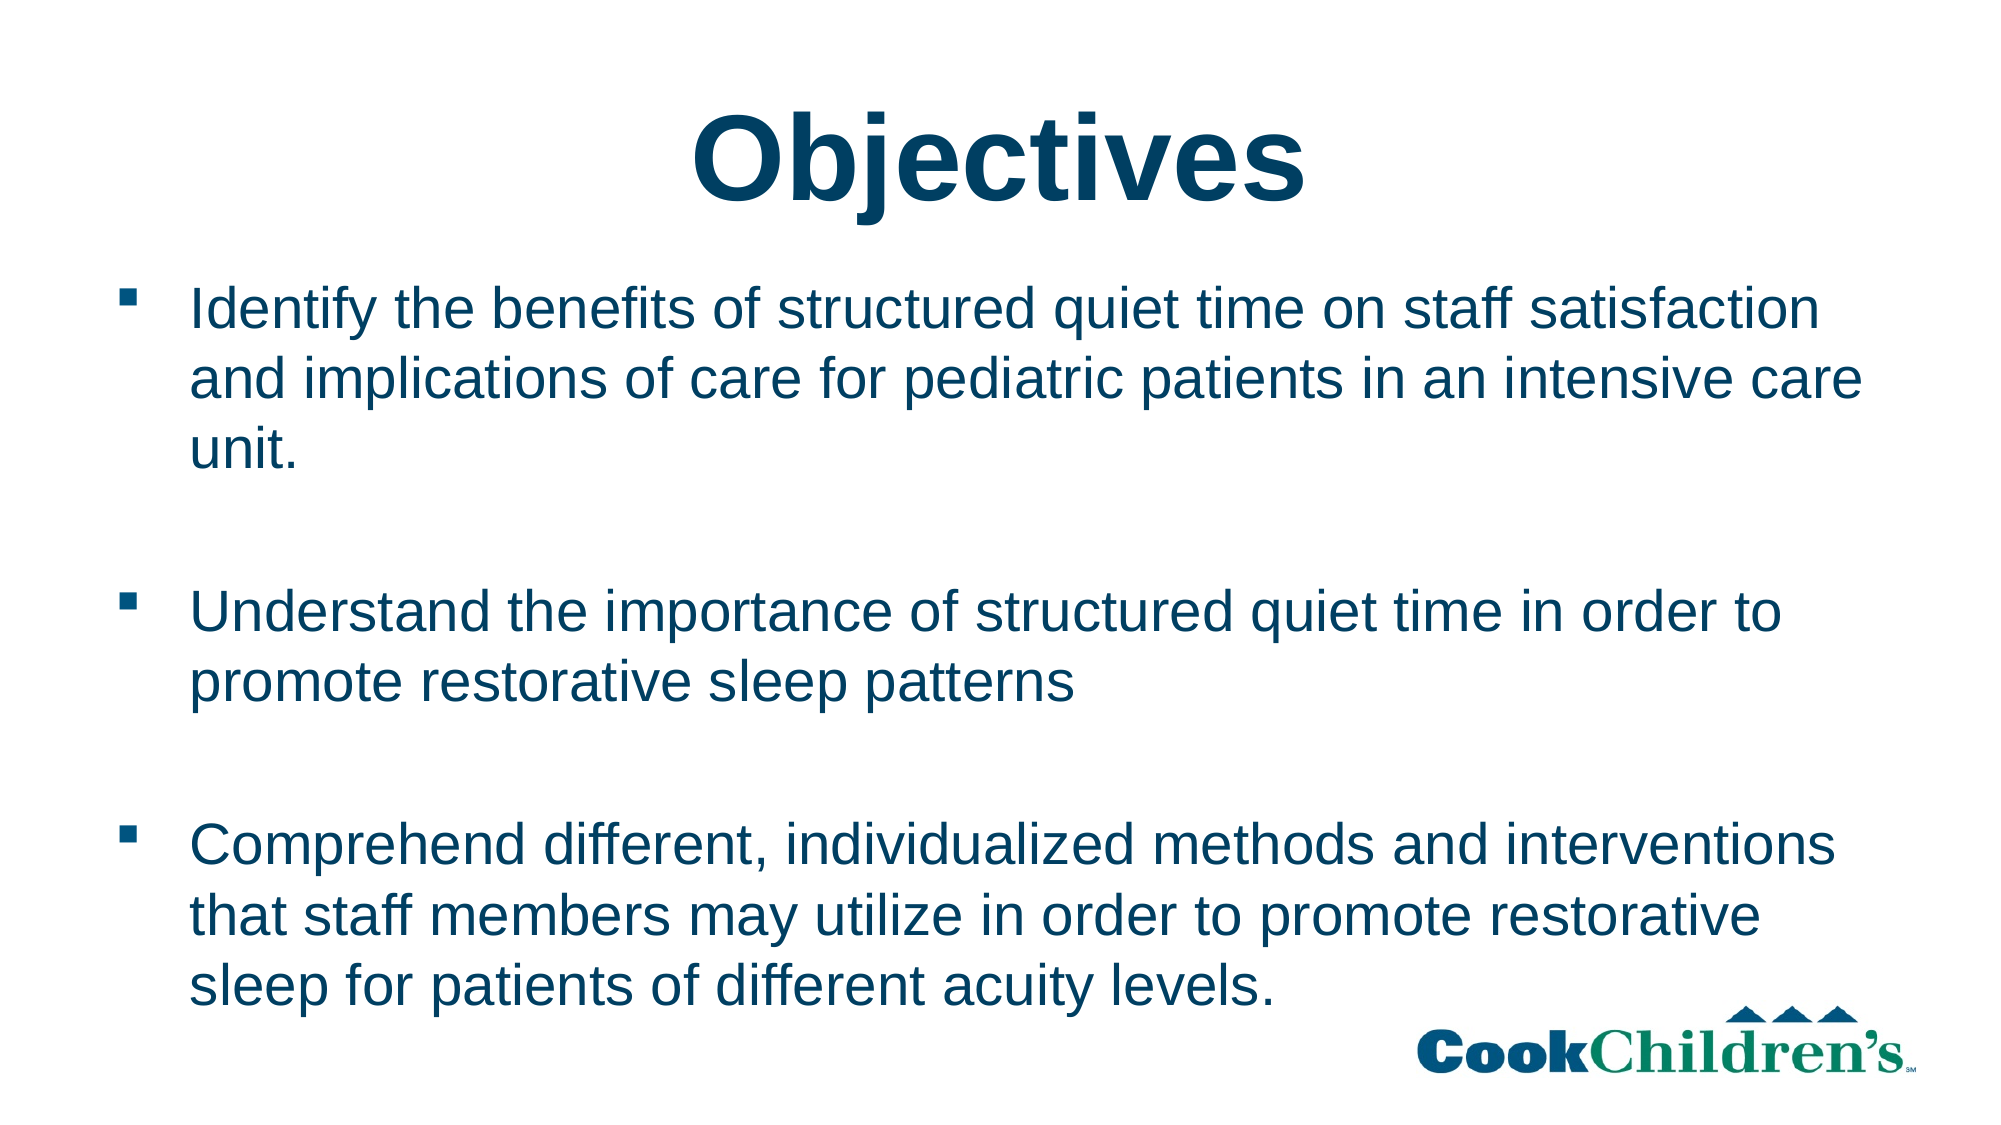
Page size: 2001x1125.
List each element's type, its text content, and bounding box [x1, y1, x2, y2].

title Objectives [99, 45, 1901, 233]
picture [1416, 1000, 1917, 1078]
list Identify the benefits of structured quiet time on staff satisfaction and implications of care for pediatric patients in an intensive care unit. Understand the importance of structured quiet time in order to promote restorative sleep patterns Comprehend different, individualized methods and interventions that staff members may utilize in order to promote restorative sleep for patients of different acuity levels. [99, 262, 1901, 963]
